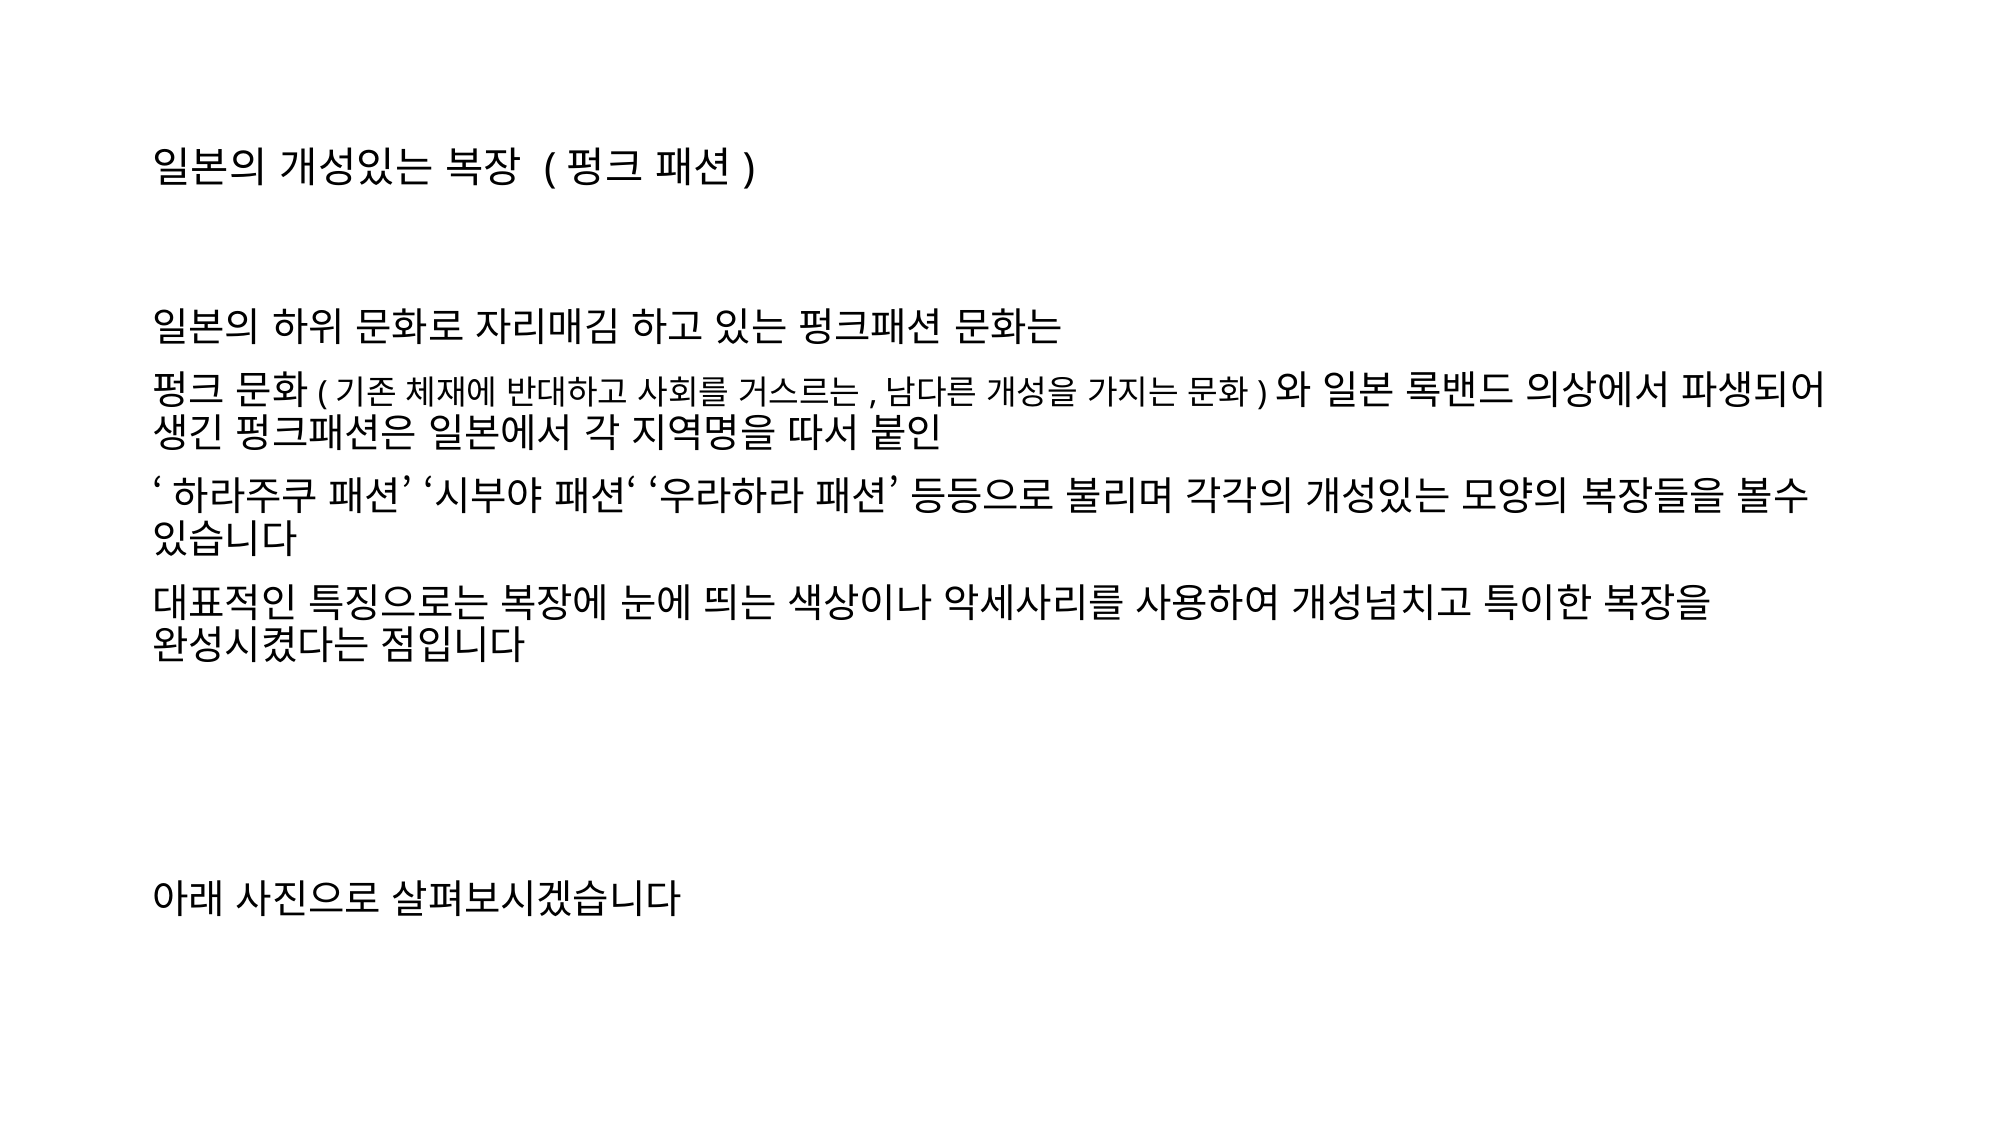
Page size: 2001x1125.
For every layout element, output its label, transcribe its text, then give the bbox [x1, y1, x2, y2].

title 일본의 개성있는 복장 (펑크 패션) [137, 59, 1863, 278]
list 일본의 하위 문화로 자리매김 하고 있는 펑크패션 문화는 펑크 문화(기존 체재에 반대하고 사회를 거스르는,남다른 개성을 가지는 문화)와 일본 록밴드 의상에서 파생되어 생긴 펑크패션은 일본에서 각 지역명을 따서 붙인 ‘하라주쿠 패션’ ‘시부야 패션‘ ‘우라하라 패션’ 등등으로 불리며 각각의 개성있는 모양의 복장들을 볼수 있습니다 대표적인 특징으로는 복장에 눈에 띄는 색상이나 악세사리를 사용하여 개성넘치고 특이한 복장을 완성시켰다는 점입니다 아래 사진으로 살펴보시겠습니다 [137, 299, 1863, 1014]
